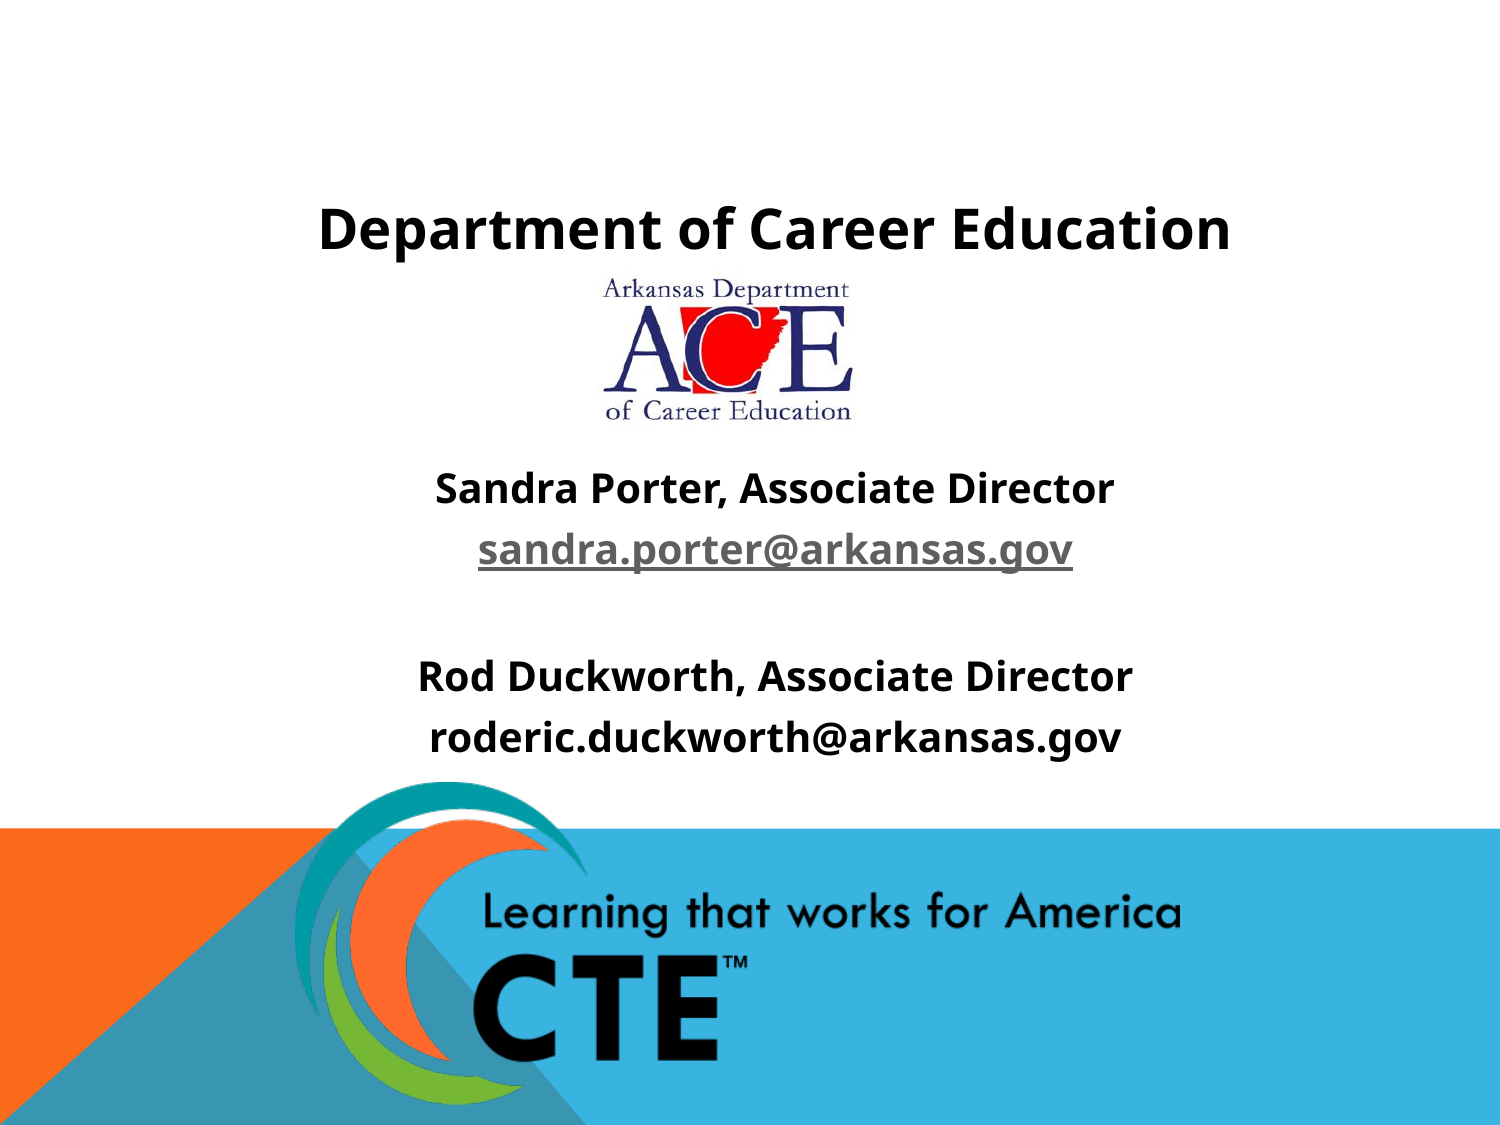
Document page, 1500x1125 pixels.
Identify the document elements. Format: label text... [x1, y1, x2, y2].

picture [295, 781, 1180, 1105]
list Department of Career Education Sandra Porter, Associate Director sandra.porter@arkansas.gov Rod Duckworth, Associate Director roderic.duckworth@arkansas.gov [158, 185, 1393, 773]
picture [596, 268, 863, 429]
